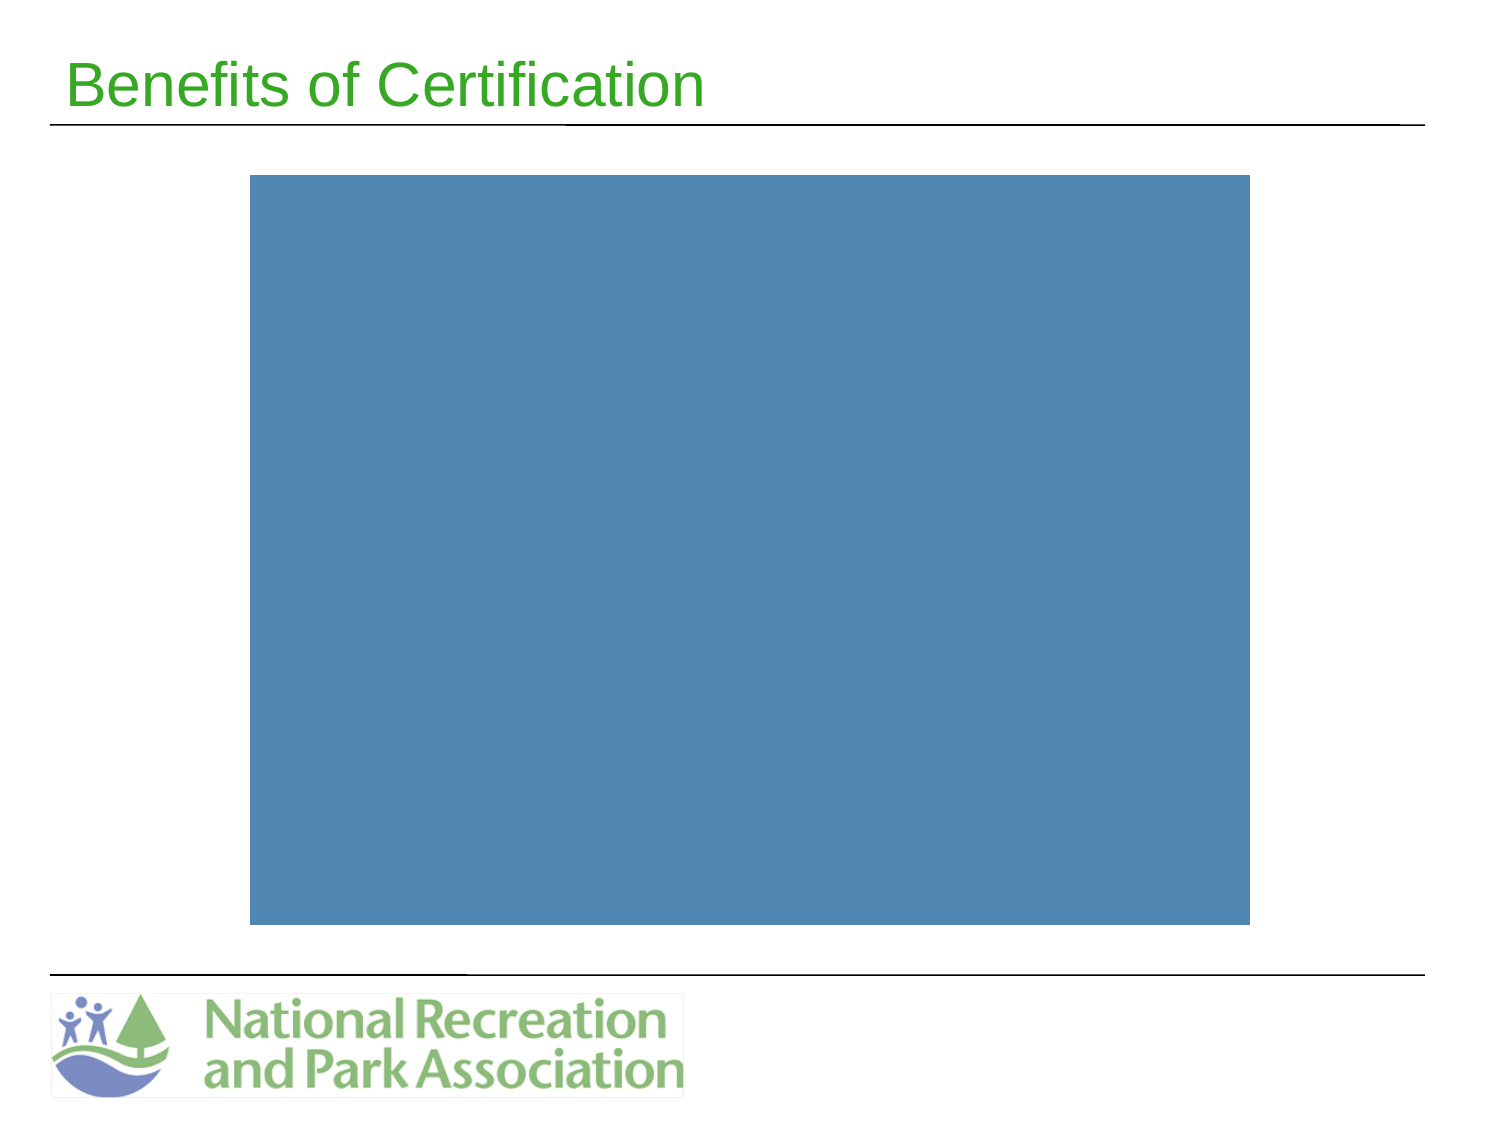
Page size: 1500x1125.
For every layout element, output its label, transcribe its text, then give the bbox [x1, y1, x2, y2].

title Benefits of Certification [49, 0, 1401, 176]
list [249, 174, 1251, 926]
title 1. A park and recreation professional has been assigned responsibility for planning a day camp program. The budget is $8,000, and policy dictates that this program receive no more than a 25% subsidy. At a level of 50 participants, what is the per person cost of the subsidized program? A. $40 B. $120 C. $160 D. $200 2. Which of the following documents is most often needed for a major acquisition from external vendors? A. cash receipt B. purchase order C. invoice voucher D. check voucher [0, 924, 725, 1125]
